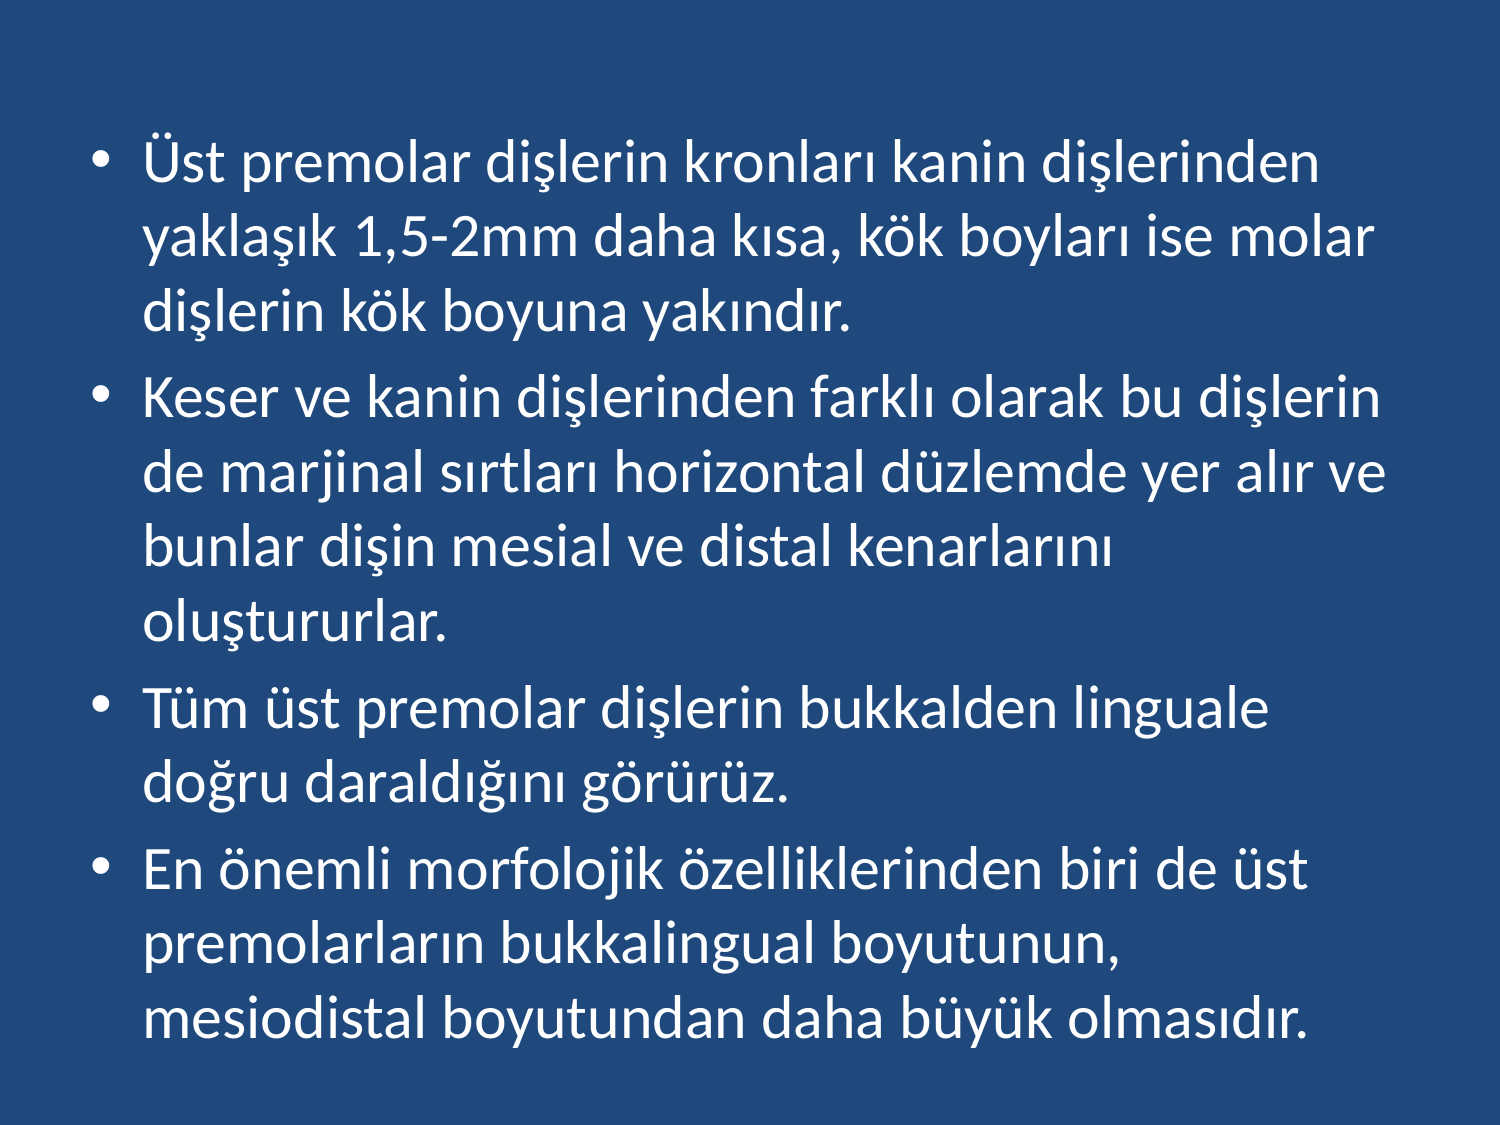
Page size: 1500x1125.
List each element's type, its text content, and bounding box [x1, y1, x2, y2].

list Üst premolar dişlerin kronları kanin dişlerinden yaklaşık 1,5-2mm daha kısa, kök boyları ise molar dişlerin kök boyuna yakındır. Keser ve kanin dişlerinden farklı olarak bu dişlerin de marjinal sırtları horizontal düzlemde yer alır ve bunlar dişin mesial ve distal kenarlarını oluştururlar. Tüm üst premolar dişlerin bukkalden linguale doğru daraldığını görürüz. En önemli morfolojik özelliklerinden biri de üst premolarların bukkalingual boyutunun, mesiodistal boyutundan daha büyük olmasıdır. [75, 112, 1425, 1065]
